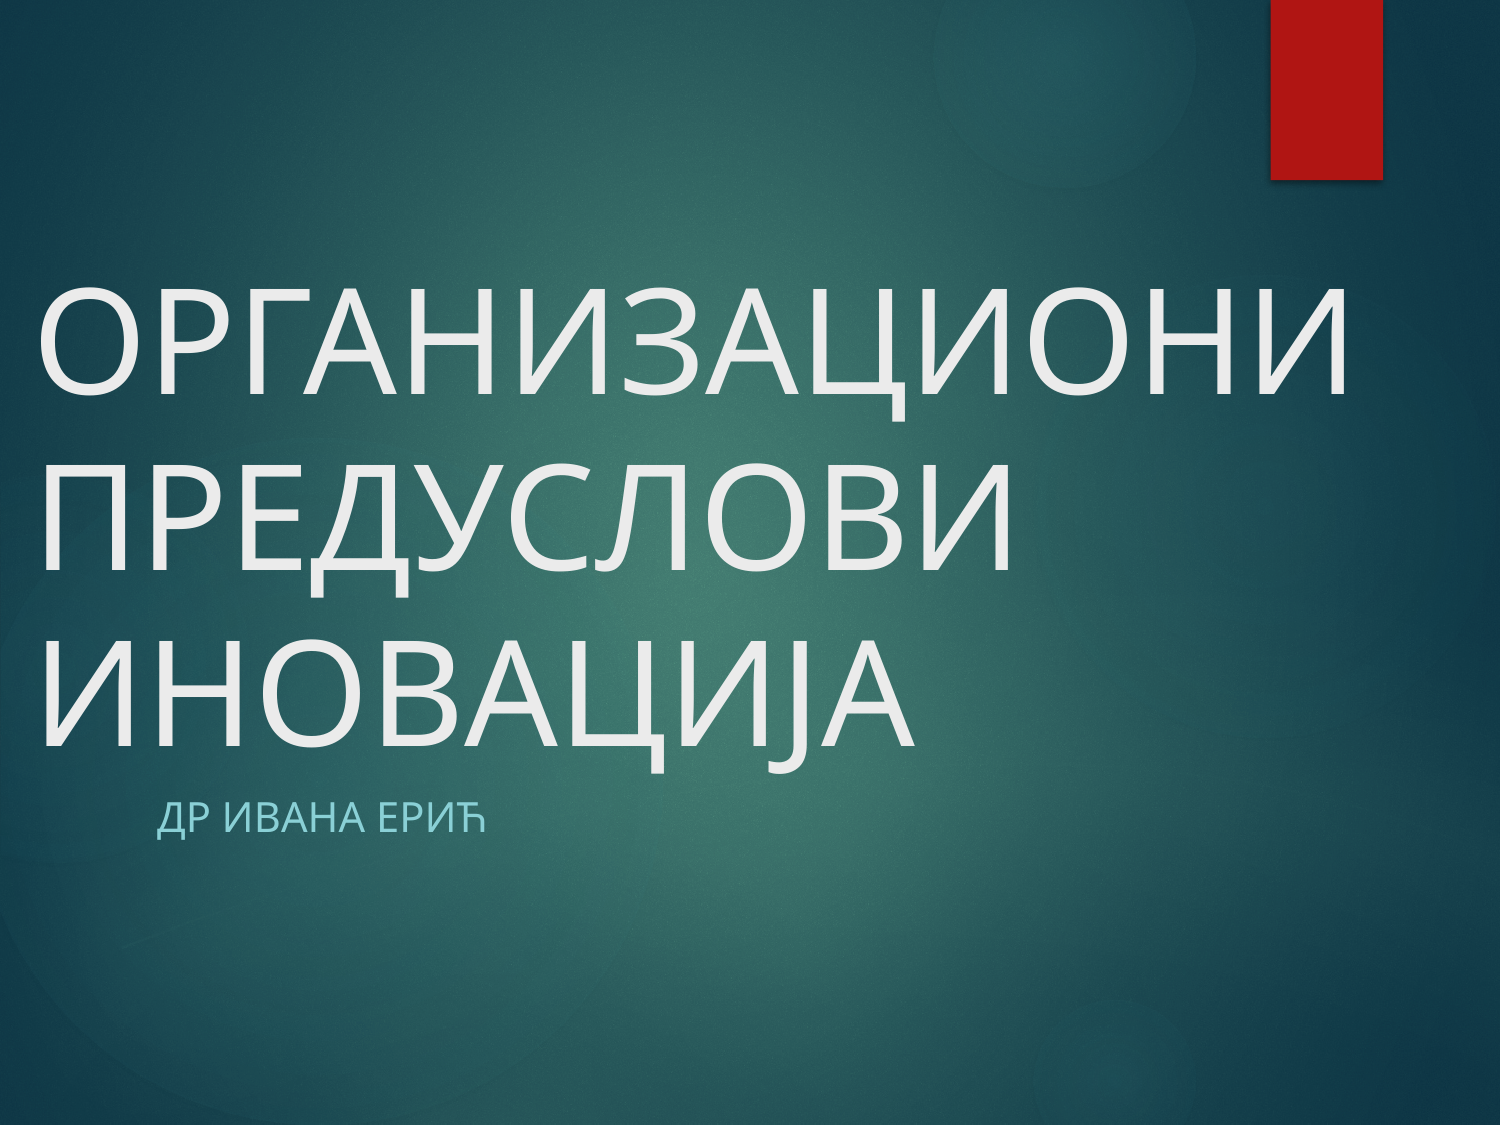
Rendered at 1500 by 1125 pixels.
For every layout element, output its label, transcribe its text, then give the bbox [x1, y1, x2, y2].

title ОРГАНИЗАЦИОНИ ПРЕДУСЛОВИ ИНОВАЦИЈА [17, 237, 1500, 784]
subtitle Др ивана ерић [142, 783, 1229, 925]
